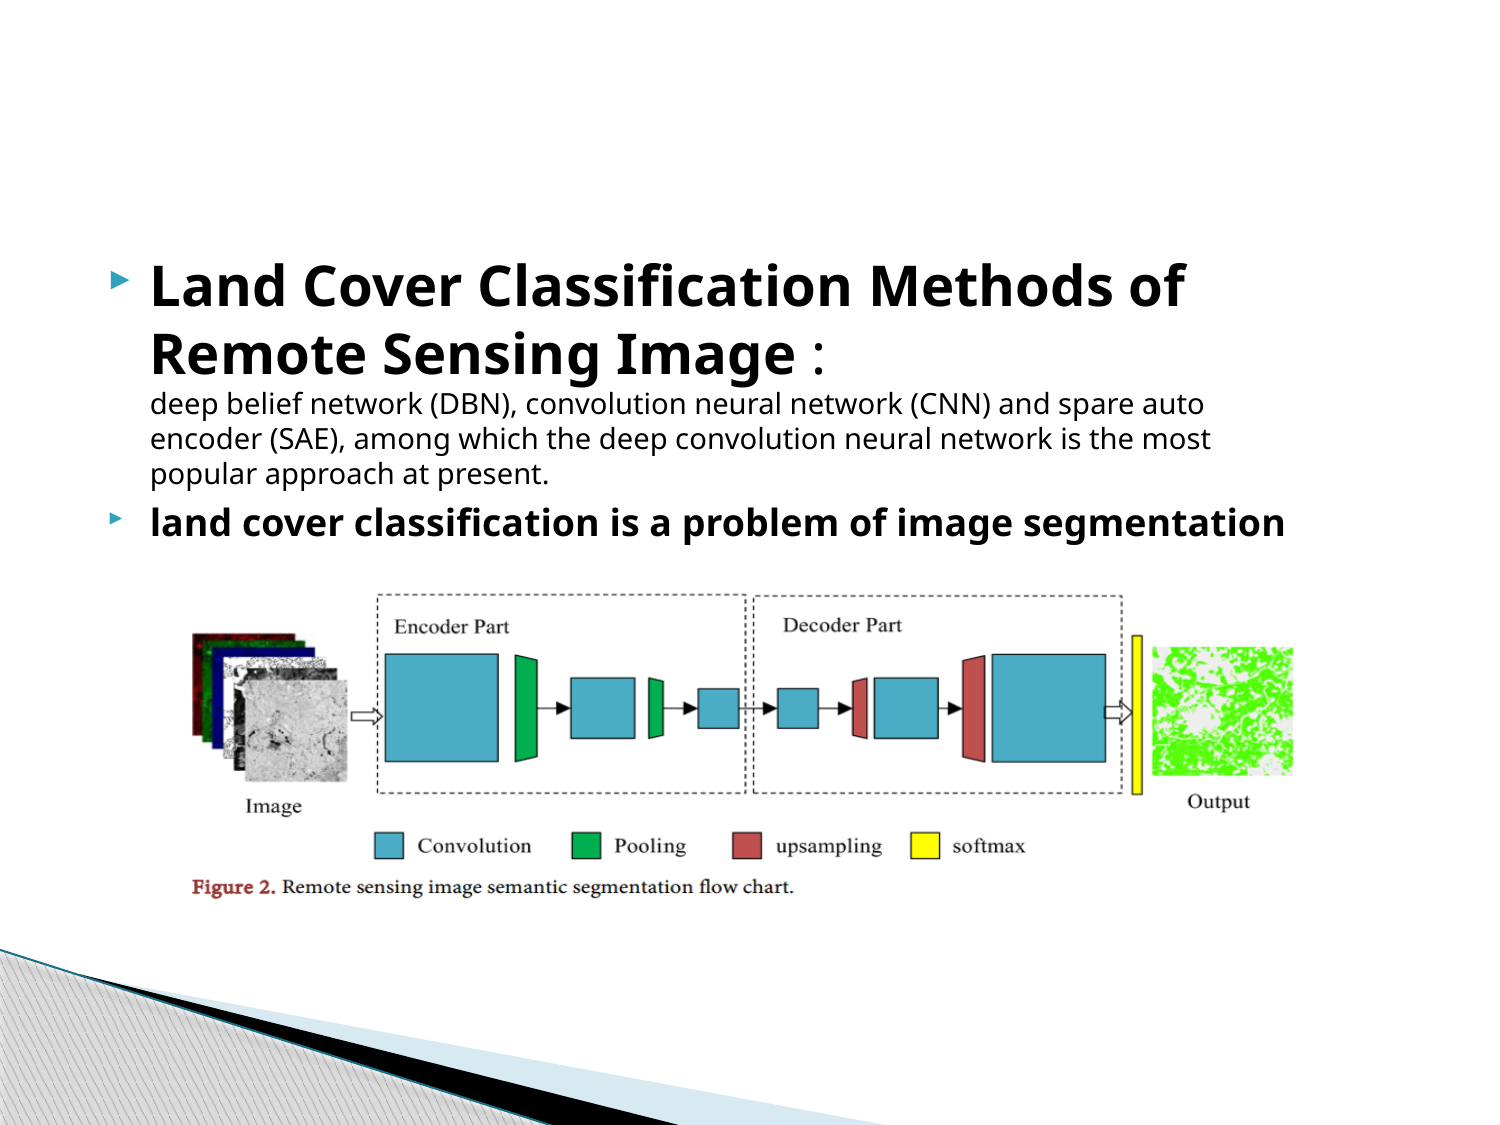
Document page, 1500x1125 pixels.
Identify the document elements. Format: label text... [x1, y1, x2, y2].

picture [124, 574, 1351, 930]
list Land Cover Classification Methods of Remote Sensing Image : deep belief network (DBN), convolution neural network (CNN) and spare auto encoder (SAE), among which the deep convolution neural network is the most popular approach at present. land cover classification is a problem of image segmentation [75, 243, 1425, 986]
